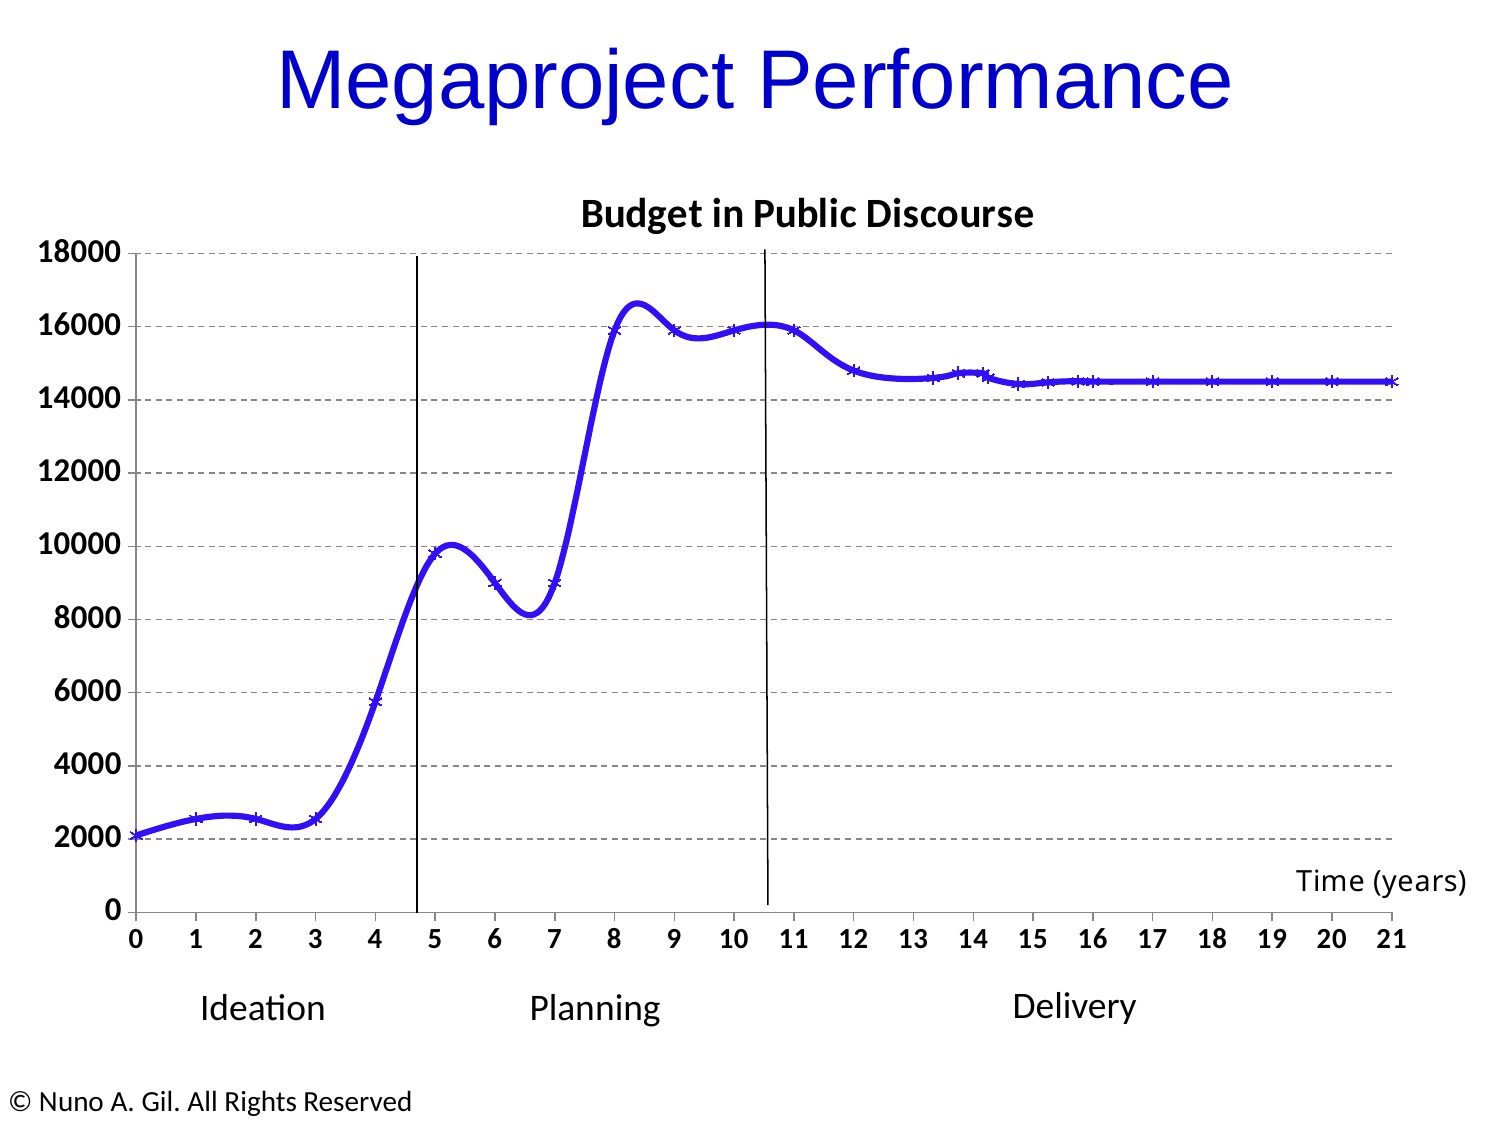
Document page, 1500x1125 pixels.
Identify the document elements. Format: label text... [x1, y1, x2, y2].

chart [36, 174, 1475, 996]
text_box Ideation [185, 1005, 341, 1035]
text_box Delivery [998, 1005, 1408, 1034]
text_box © Nuno A. Gil. All Rights Reserved [0, 1074, 1500, 1125]
text_box Planning [514, 1005, 676, 1035]
text_box Megaproject Performance [5, 2, 1500, 149]
